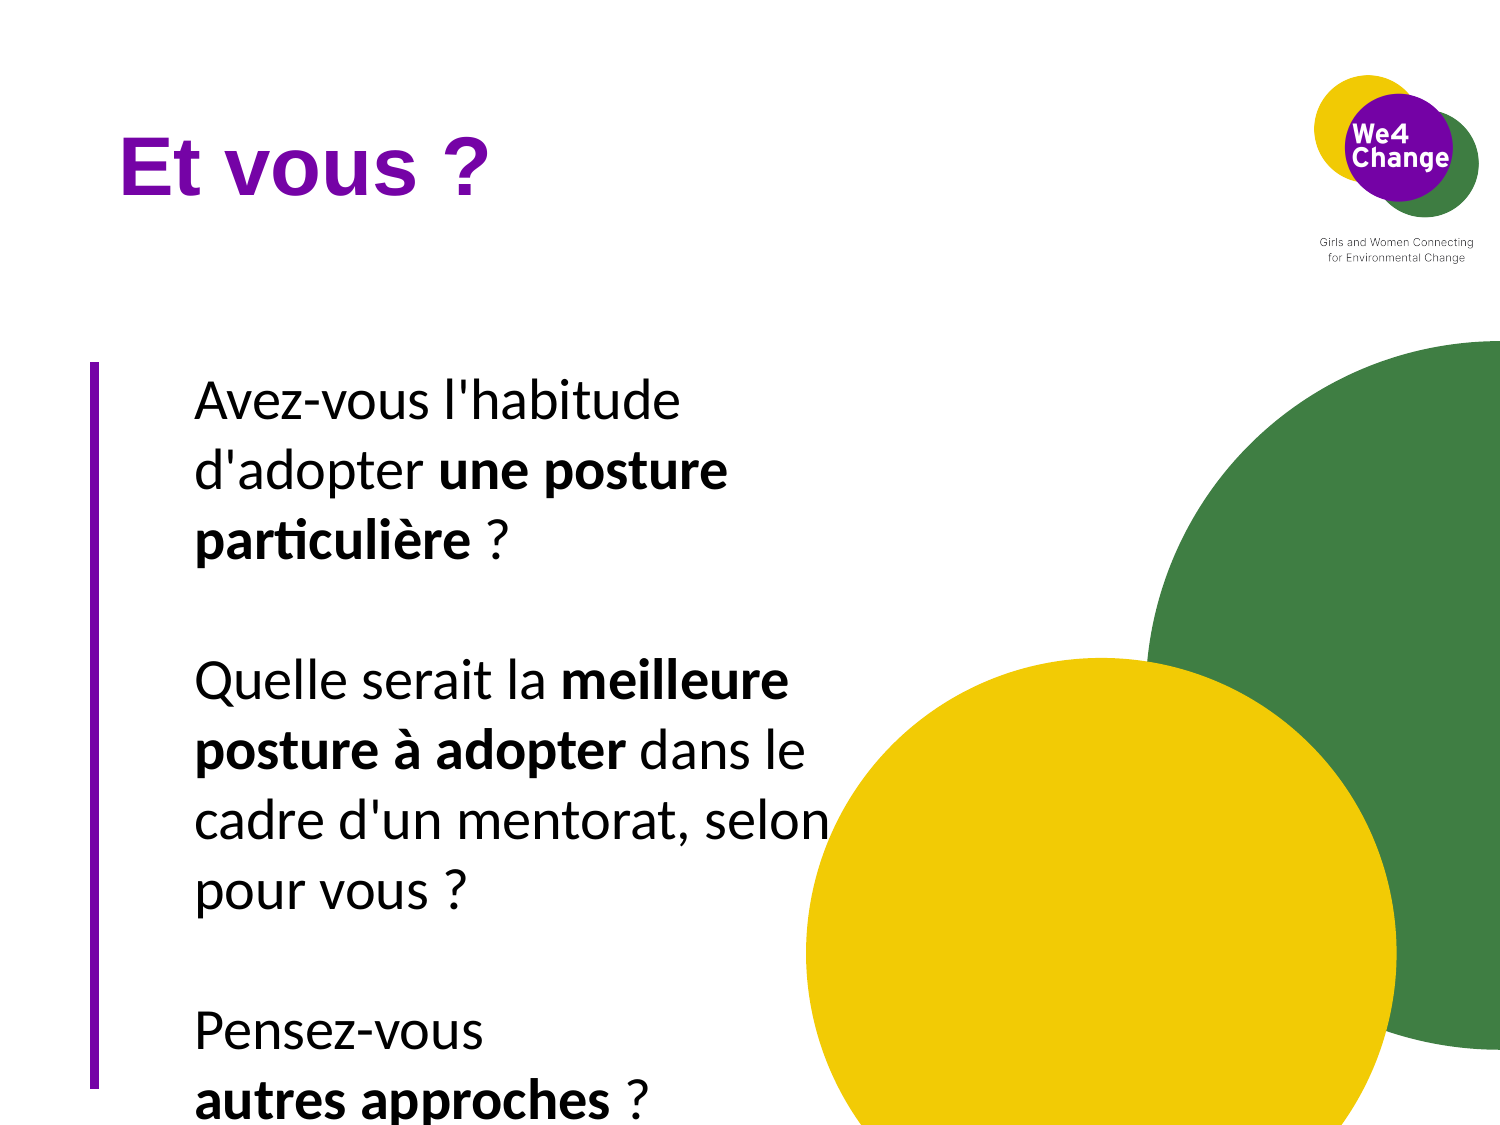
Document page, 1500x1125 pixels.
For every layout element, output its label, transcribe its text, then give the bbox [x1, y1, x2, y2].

picture [1314, 75, 1479, 264]
text_box Avez-vous l'habitude d'adopter une posture particulière ? Quelle serait la meilleure posture à adopter dans le cadre d'un mentorat, selon pour vous ? Pensez-vous autres approches ? [179, 353, 912, 1125]
title Et vous ? [103, 59, 1170, 278]
